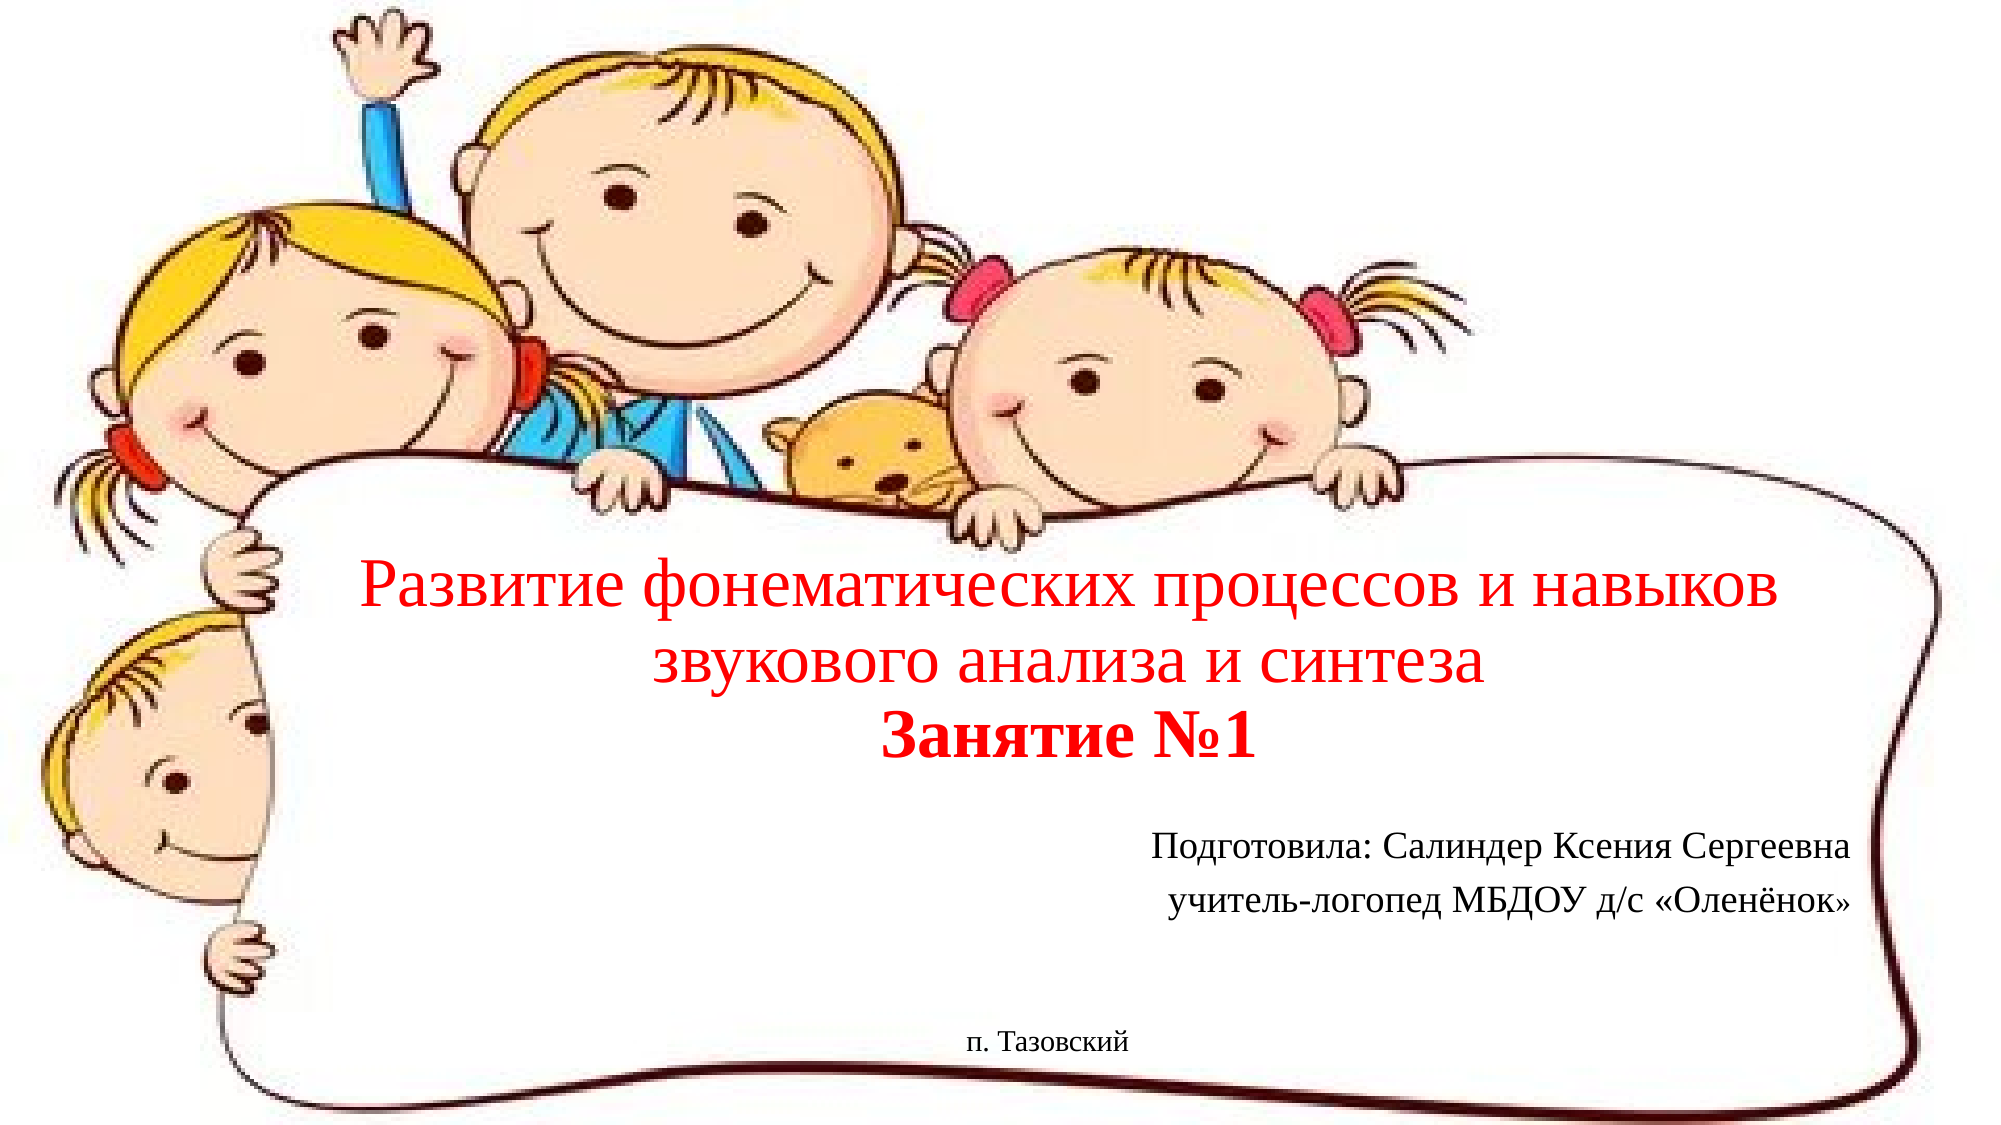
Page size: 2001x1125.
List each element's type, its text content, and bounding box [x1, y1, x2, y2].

picture [0, 0, 2001, 1125]
title Развитие фонематических процессов и навыков звукового анализа и синтеза Занятие №1 [319, 537, 1820, 818]
subtitle Подготовила: Салиндер Ксения Сергеевна учитель-логопед МБДОУ д/с «Оленёнок» п. Тазовский [229, 818, 1867, 1068]
